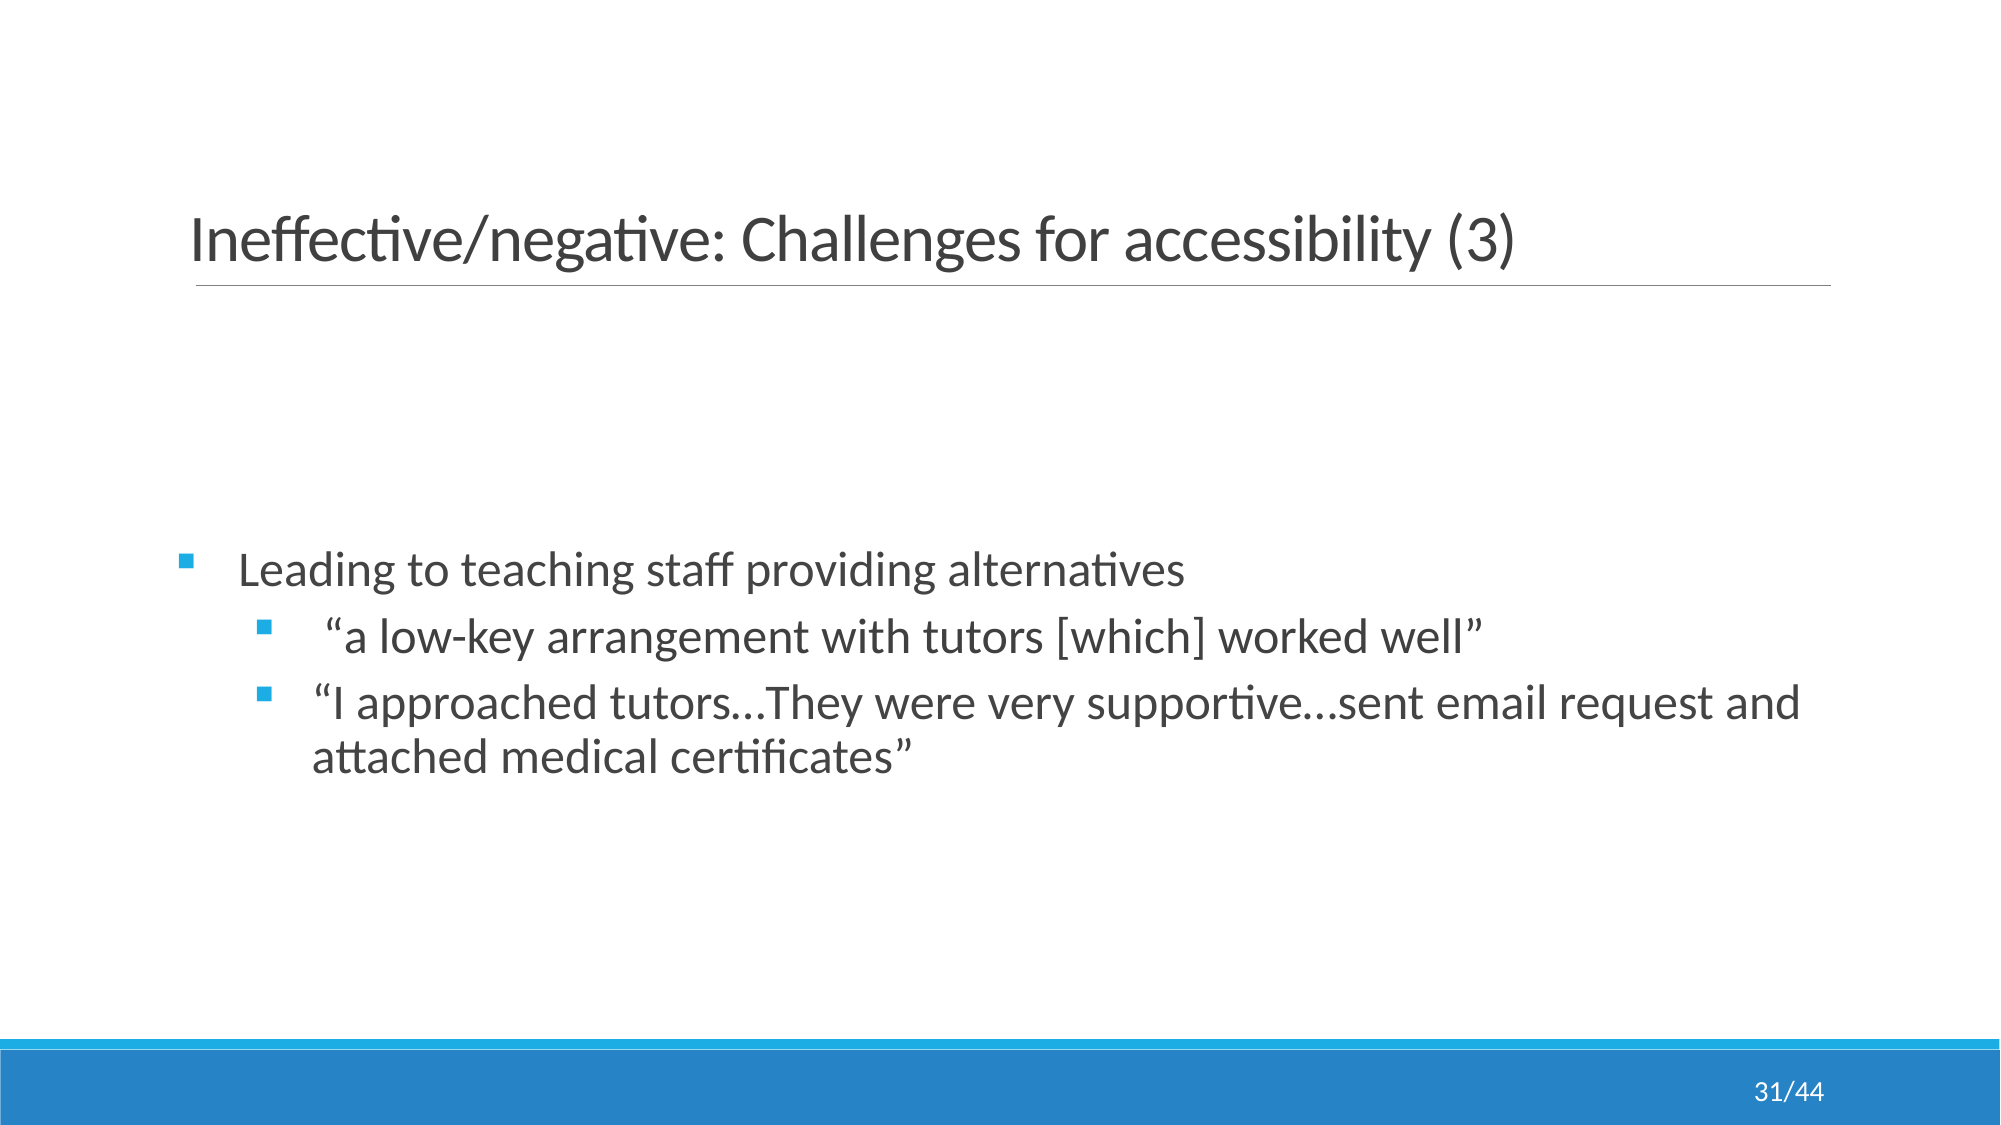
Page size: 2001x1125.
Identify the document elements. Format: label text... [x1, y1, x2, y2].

list Leading to teaching staff providing alternatives “a low-key arrangement with tutors [which] worked well” “I approached tutors…They were very supportive…sent email request and attached medical certificates” [174, 463, 1918, 986]
slide_number 31 [1624, 1059, 1840, 1120]
title Ineffective/negative: Challenges for accessibility (3) [174, 44, 1825, 283]
